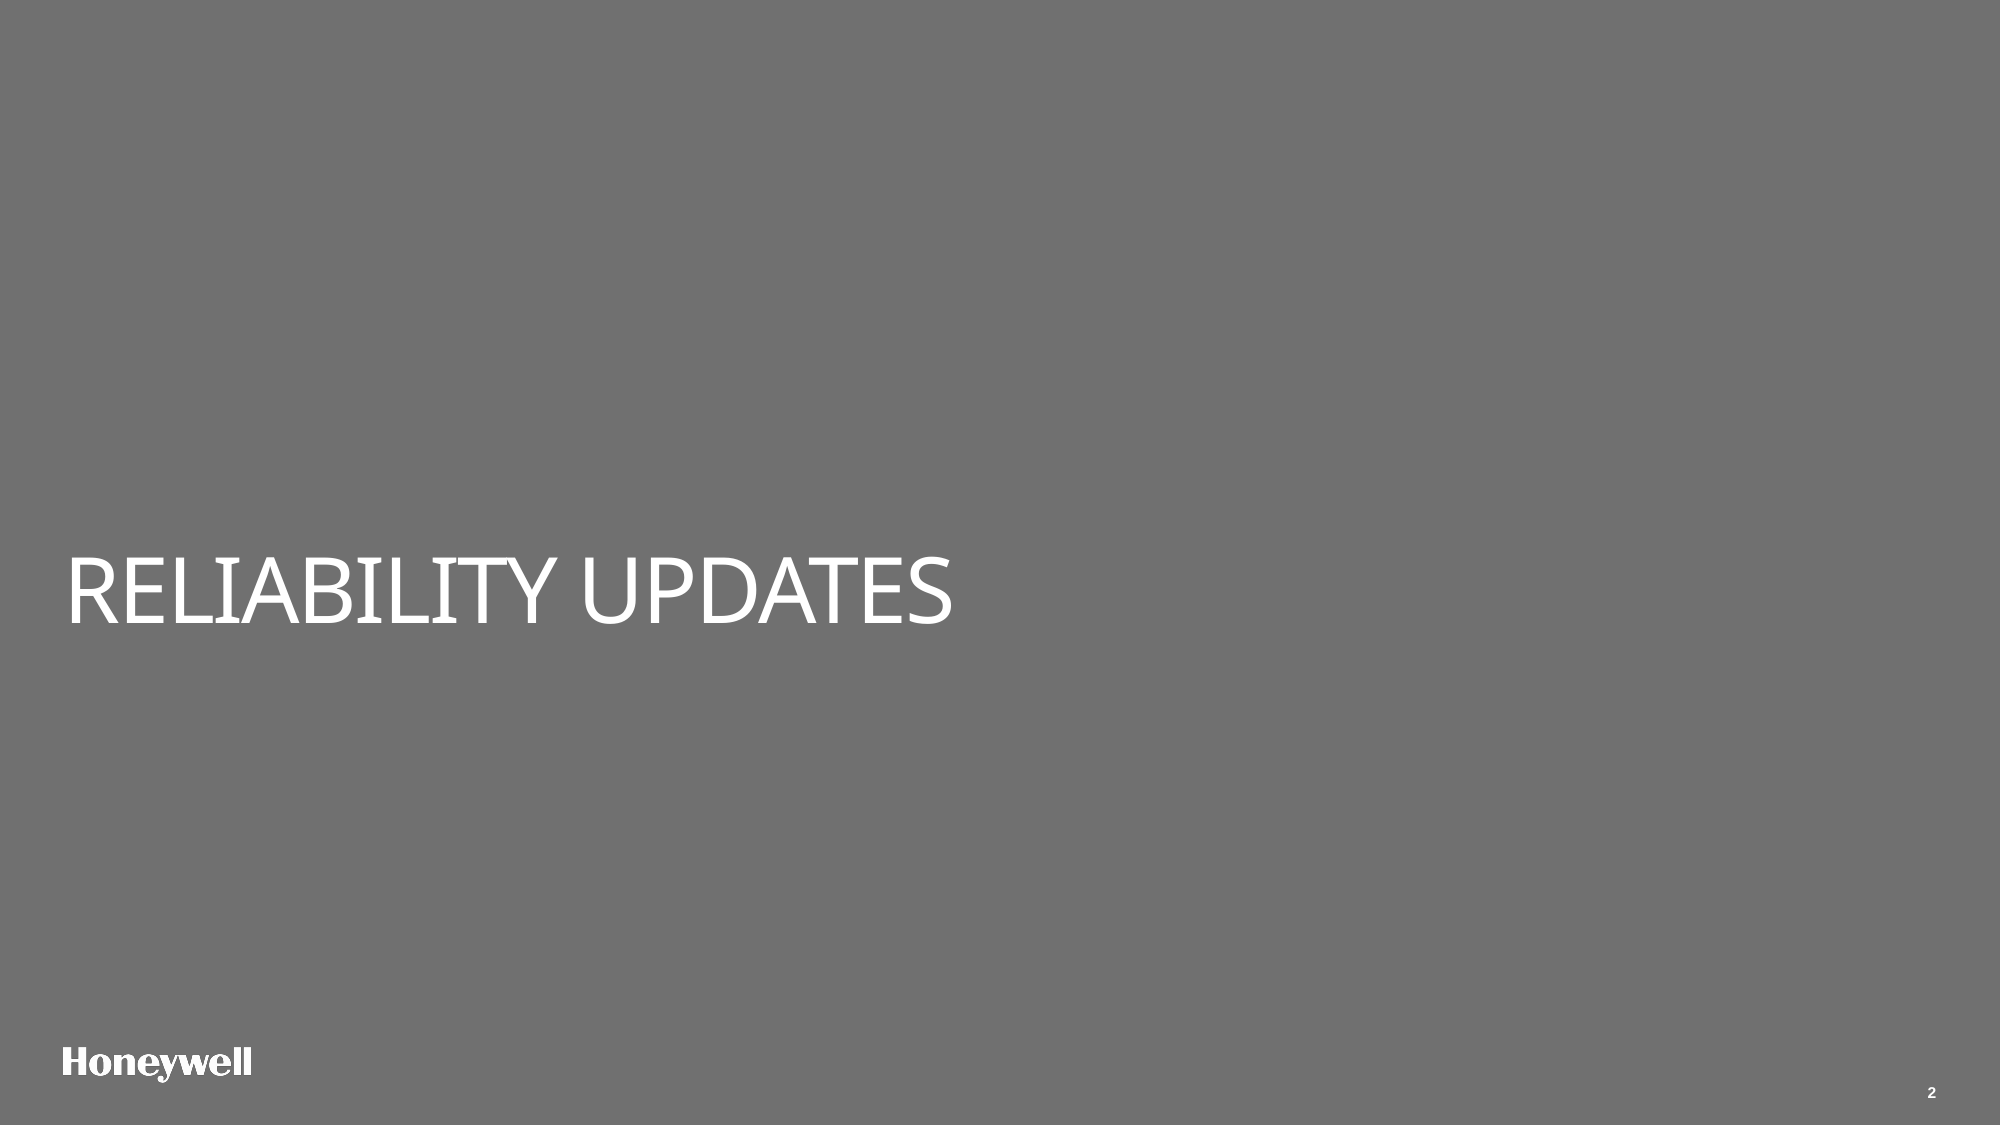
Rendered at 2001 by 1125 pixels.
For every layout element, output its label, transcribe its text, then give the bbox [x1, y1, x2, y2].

title Reliability Updates [63, 562, 1528, 800]
slide_number 2 [1855, 1062, 1937, 1102]
picture [63, 1047, 251, 1083]
